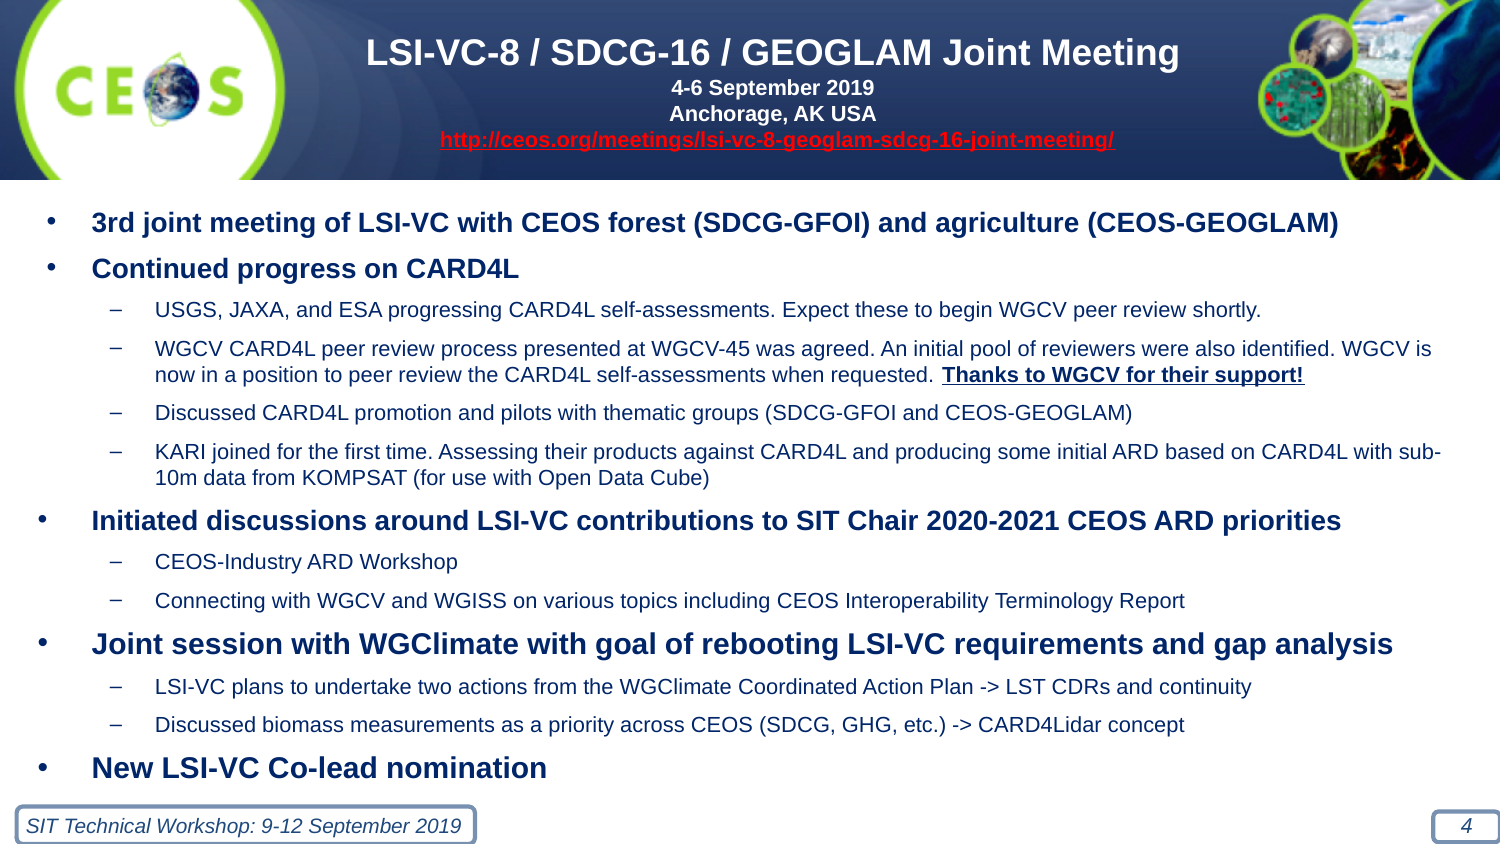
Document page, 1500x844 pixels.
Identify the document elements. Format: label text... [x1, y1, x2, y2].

picture [0, 0, 1500, 180]
title LSI-VC-8 / SDCG-16 / GEOGLAM Joint Meeting 4-6 September 2019 Anchorage, AK USA http://ceos.org/meetings/lsi-vc-8-geoglam-sdcg-16-joint-meeting/ [292, 20, 1255, 161]
slide_number 4 [1431, 809, 1500, 844]
list 3rd joint meeting of LSI-VC with CEOS forest (SDCG-GFOI) and agriculture (CEOS-GEOGLAM) Continued progress on CARD4L USGS, JAXA, and ESA progressing CARD4L self-assessments. Expect these to begin WGCV peer review shortly. WGCV CARD4L peer review process presented at WGCV-45 was agreed. An initial pool of reviewers were also identified. WGCV is now in a position to peer review the CARD4L self-assessments when requested. Thanks to WGCV for their support! Discussed CARD4L promotion and pilots with thematic groups (SDCG-GFOI and CEOS-GEOGLAM) KARI joined for the first time. Assessing their products against CARD4L and producing some initial ARD based on CARD4L with sub-10m data from KOMPSAT (for use with Open Data Cube) Initiated discussions around LSI-VC contributions to SIT Chair 2020-2021 CEOS ARD priorities CEOS-Industry ARD Workshop Connecting with WGCV and WGISS on various topics including CEOS Interoperability Terminology Report Joint session with WGClimate with goal of rebooting LSI-VC requirements and gap analysis LSI-VC plans to undertake two actions from the WGClimate Coordinated Action Plan -> LST CDRs and continuity Discussed biomass measurements as a priority across CEOS (SDCG, GHG, etc.) -> CARD4Lidar concept New LSI-VC Co-lead nomination [15, 196, 1486, 797]
